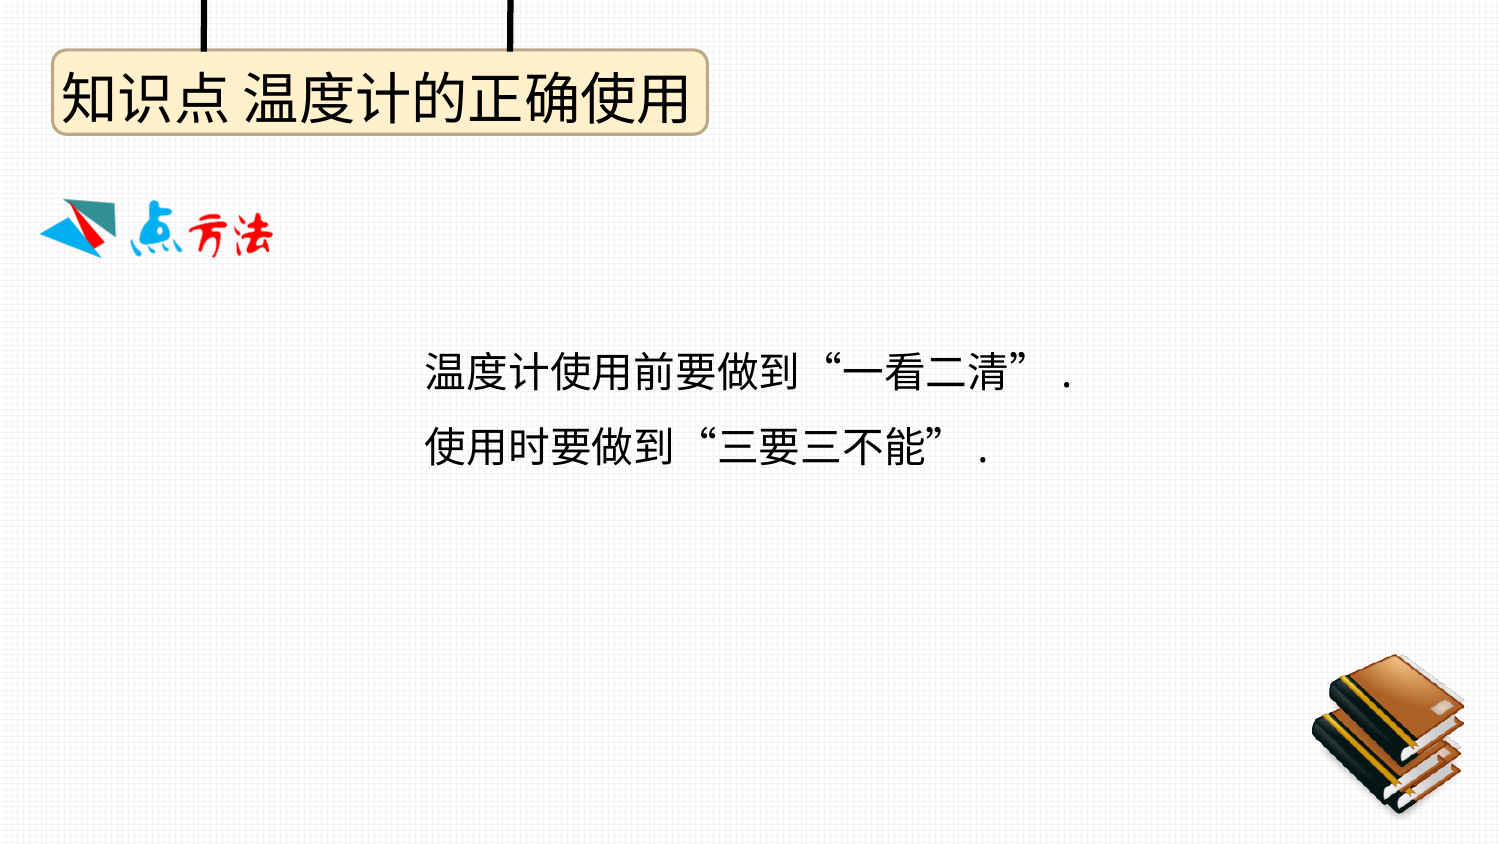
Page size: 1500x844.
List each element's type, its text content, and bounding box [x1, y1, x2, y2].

picture [38, 168, 302, 280]
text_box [52, 0, 708, 135]
text_box 温度计使用前要做到“一看二清”.使用时要做到“三要三不能”. [409, 313, 1068, 479]
picture [1307, 647, 1467, 821]
